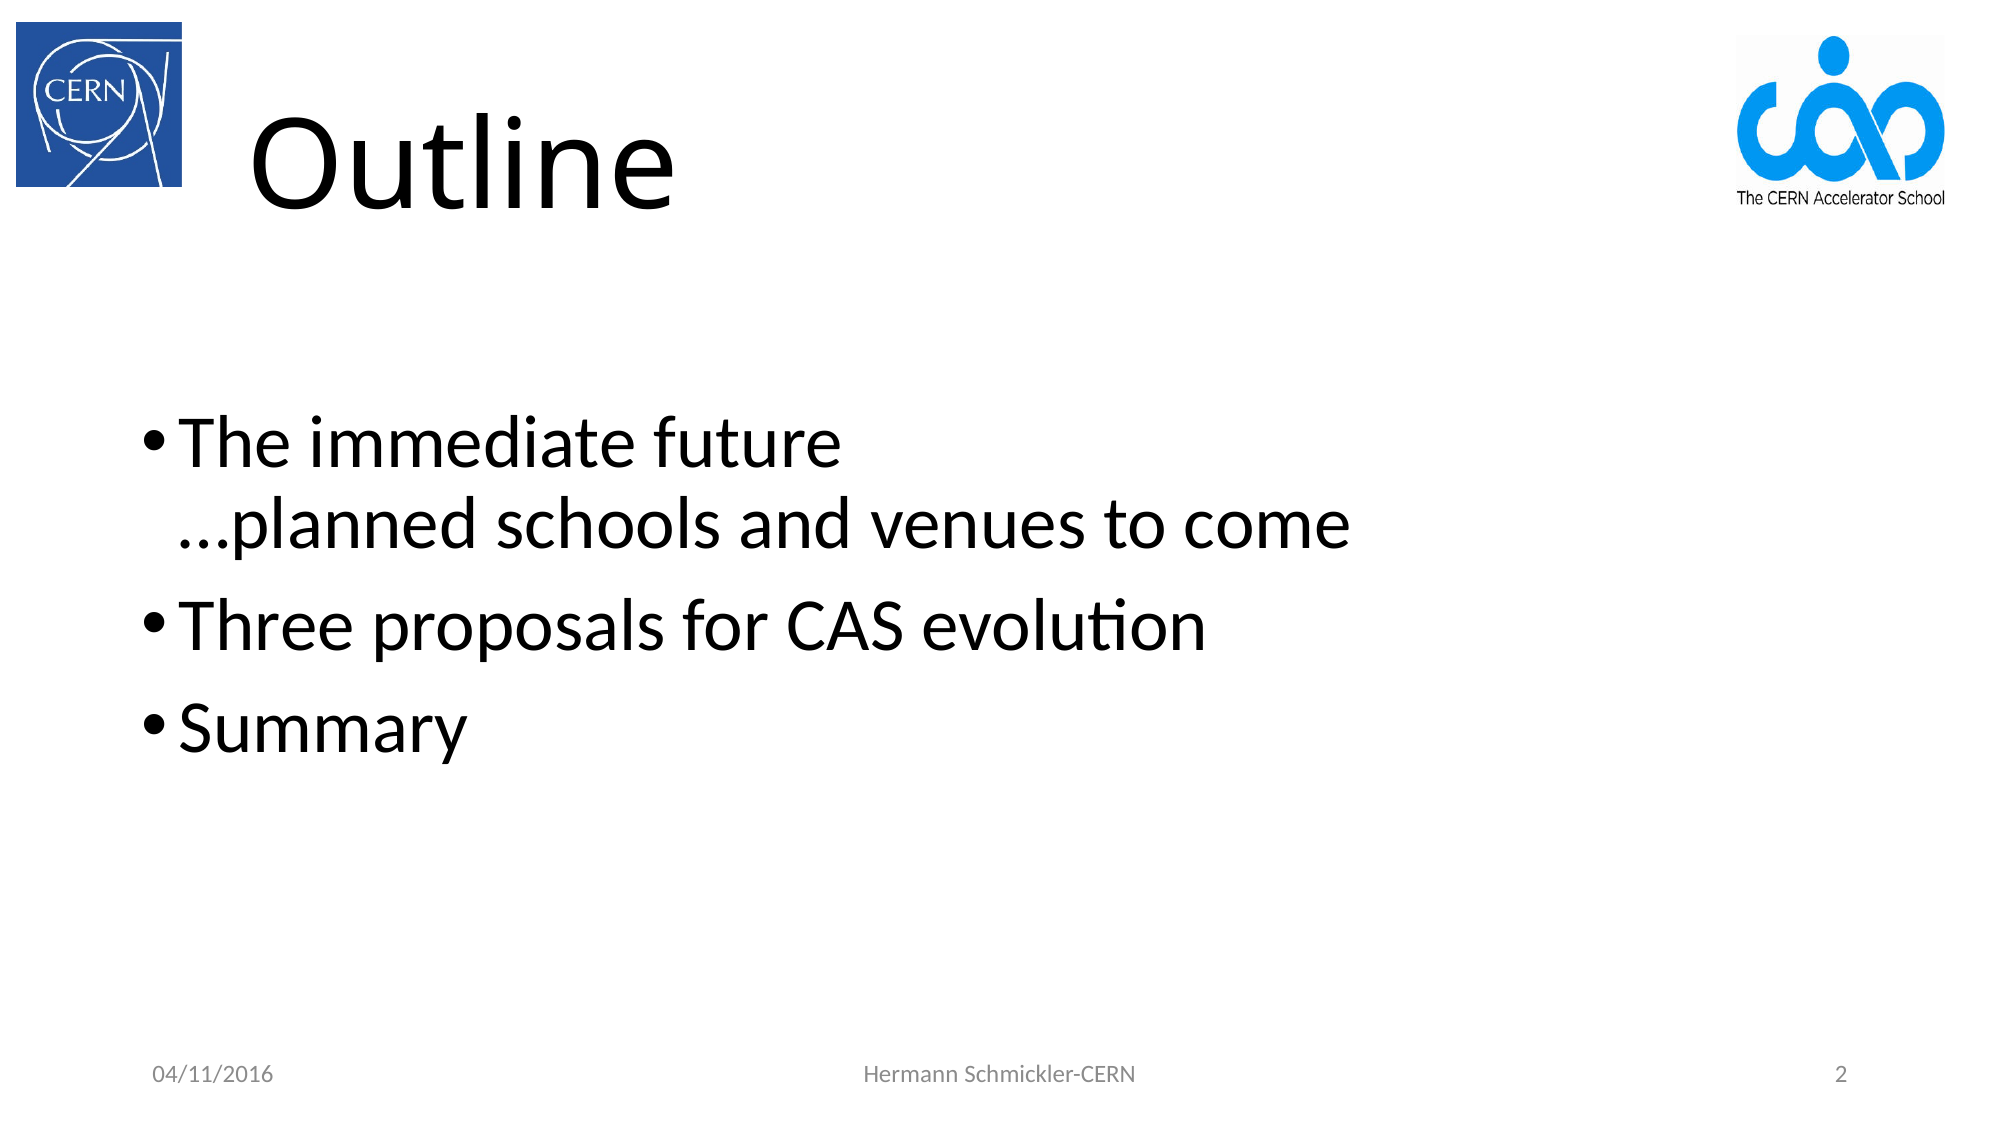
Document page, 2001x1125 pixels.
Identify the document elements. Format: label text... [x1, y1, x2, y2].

list The immediate future …planned schools and venues to come Three proposals for CAS evolution Summary [126, 395, 1852, 806]
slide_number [137, 1042, 588, 1103]
title Outline [231, 59, 1710, 278]
picture [1736, 35, 1945, 205]
picture [16, 22, 182, 187]
slide_number 2 [1412, 1042, 1863, 1103]
footer Hermann Schmickler-CERN [662, 1042, 1338, 1103]
